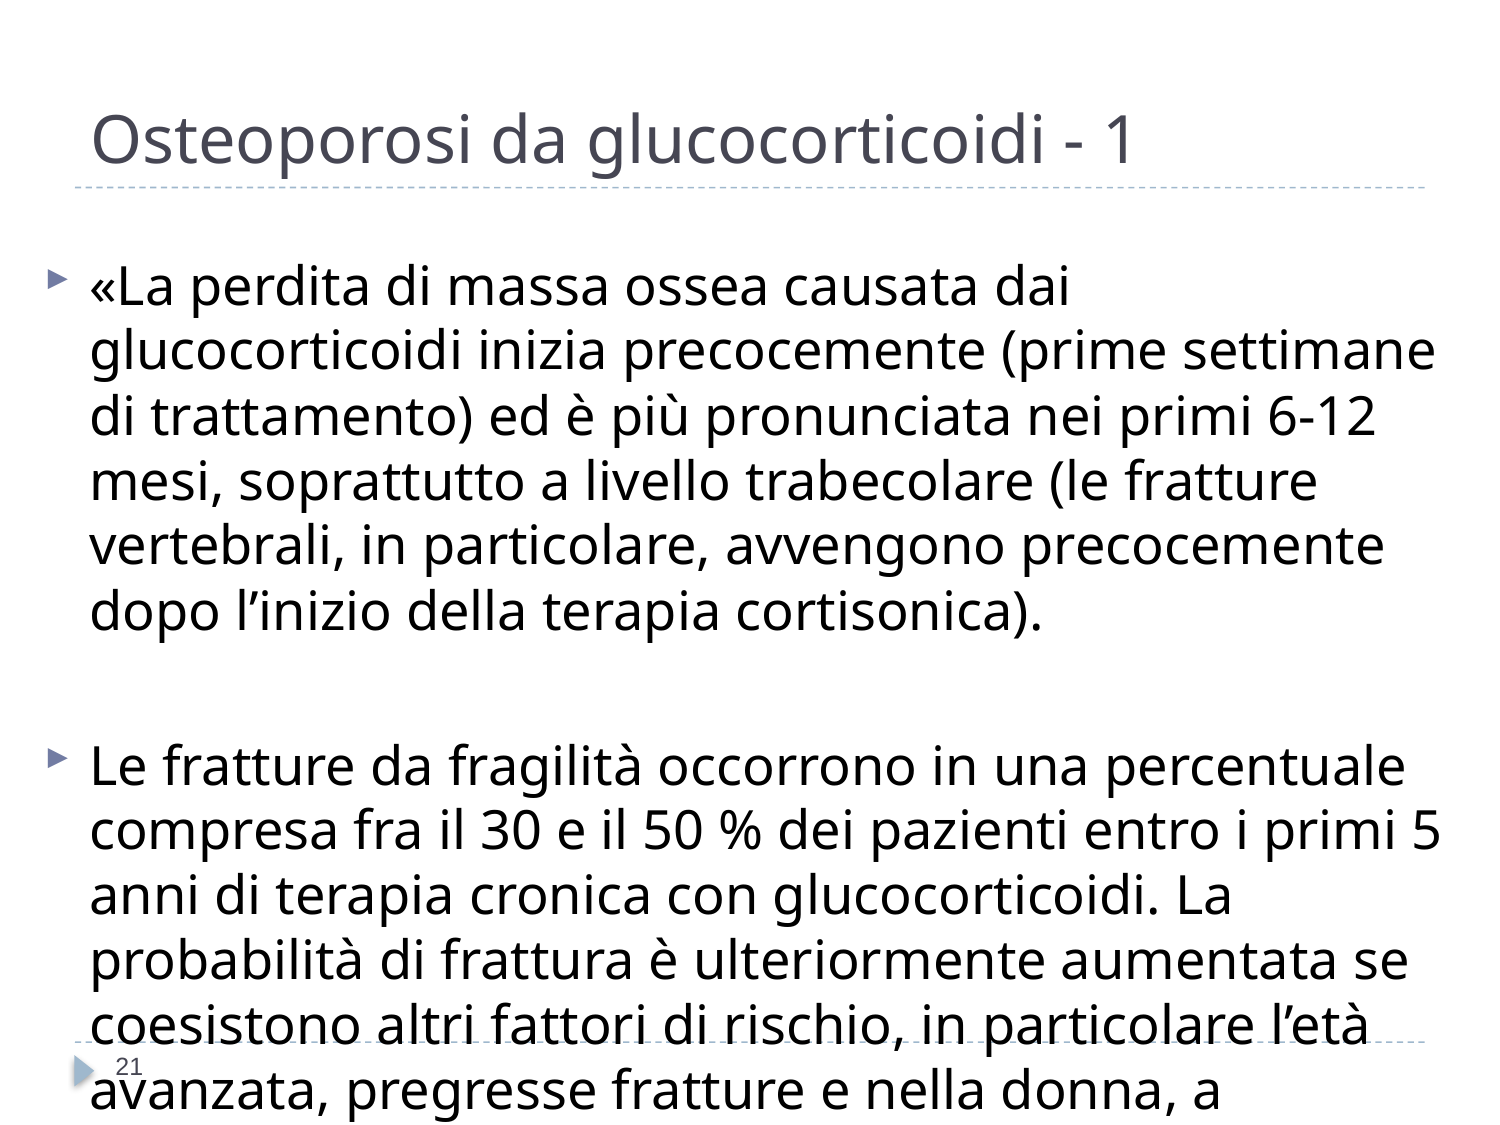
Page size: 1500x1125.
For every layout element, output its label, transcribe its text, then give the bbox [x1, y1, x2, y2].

title Osteoporosi da glucocorticoidi - 1 [75, 45, 1425, 185]
list «La perdita di massa ossea causata dai glucocorticoidi inizia precocemente (prime settimane di trattamento) ed è più pronunciata nei primi 6-12 mesi, soprattutto a livello trabecolare (le fratture vertebrali, in particolare, avvengono precocemente dopo l’inizio della terapia cortisonica). Le fratture da fragilità occorrono in una percentuale compresa fra il 30 e il 50 % dei pazienti entro i primi 5 anni di terapia cronica con glucocorticoidi. La probabilità di frattura è ulteriormente aumentata se coesistono altri fattori di rischio, in particolare l’età avanzata, pregresse fratture e nella donna, a menopausa.» [29, 243, 1471, 1052]
slide_number 21 [100, 1042, 426, 1103]
